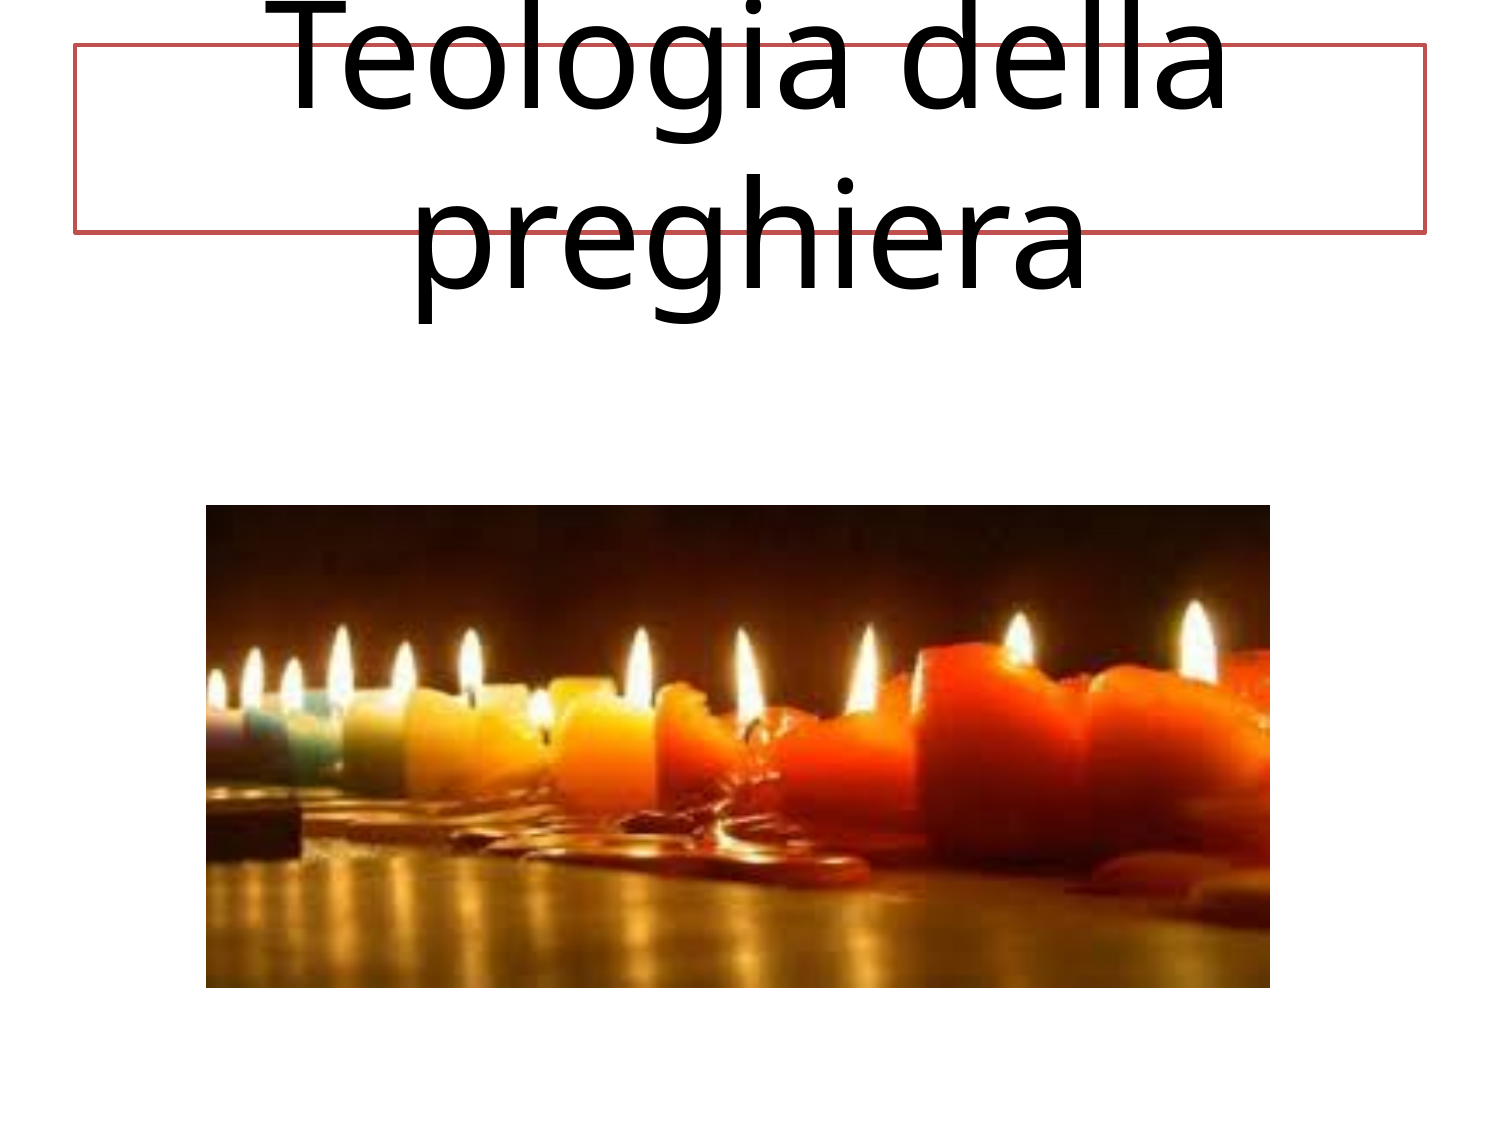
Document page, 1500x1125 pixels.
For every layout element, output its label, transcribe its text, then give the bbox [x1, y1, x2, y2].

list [206, 505, 1270, 988]
title Teologia della preghiera [73, 43, 1427, 235]
